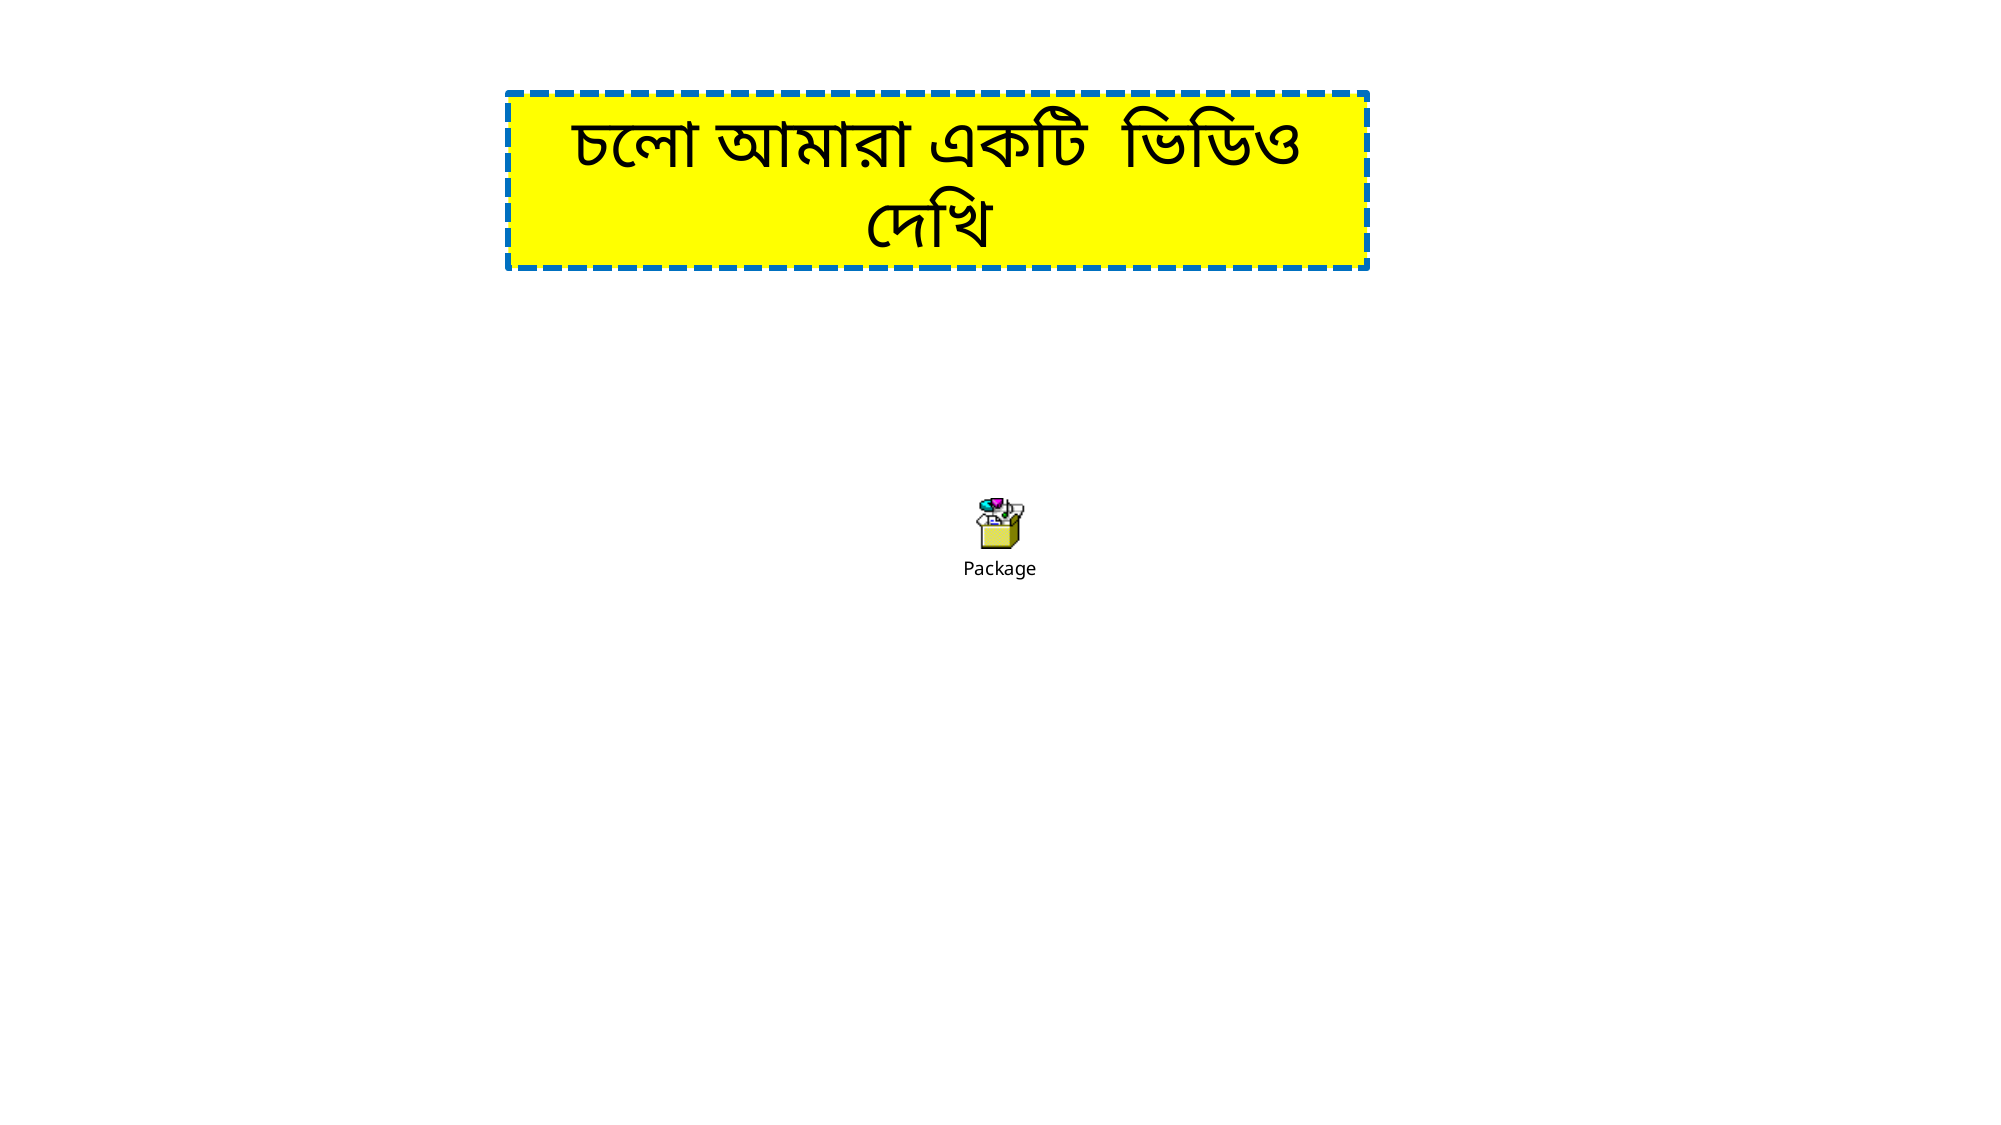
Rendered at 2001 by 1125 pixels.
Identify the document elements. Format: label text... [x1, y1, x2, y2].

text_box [924, 498, 1075, 626]
text_box চলো আমারা একটি ভিডিও দেখি [508, 93, 1368, 269]
